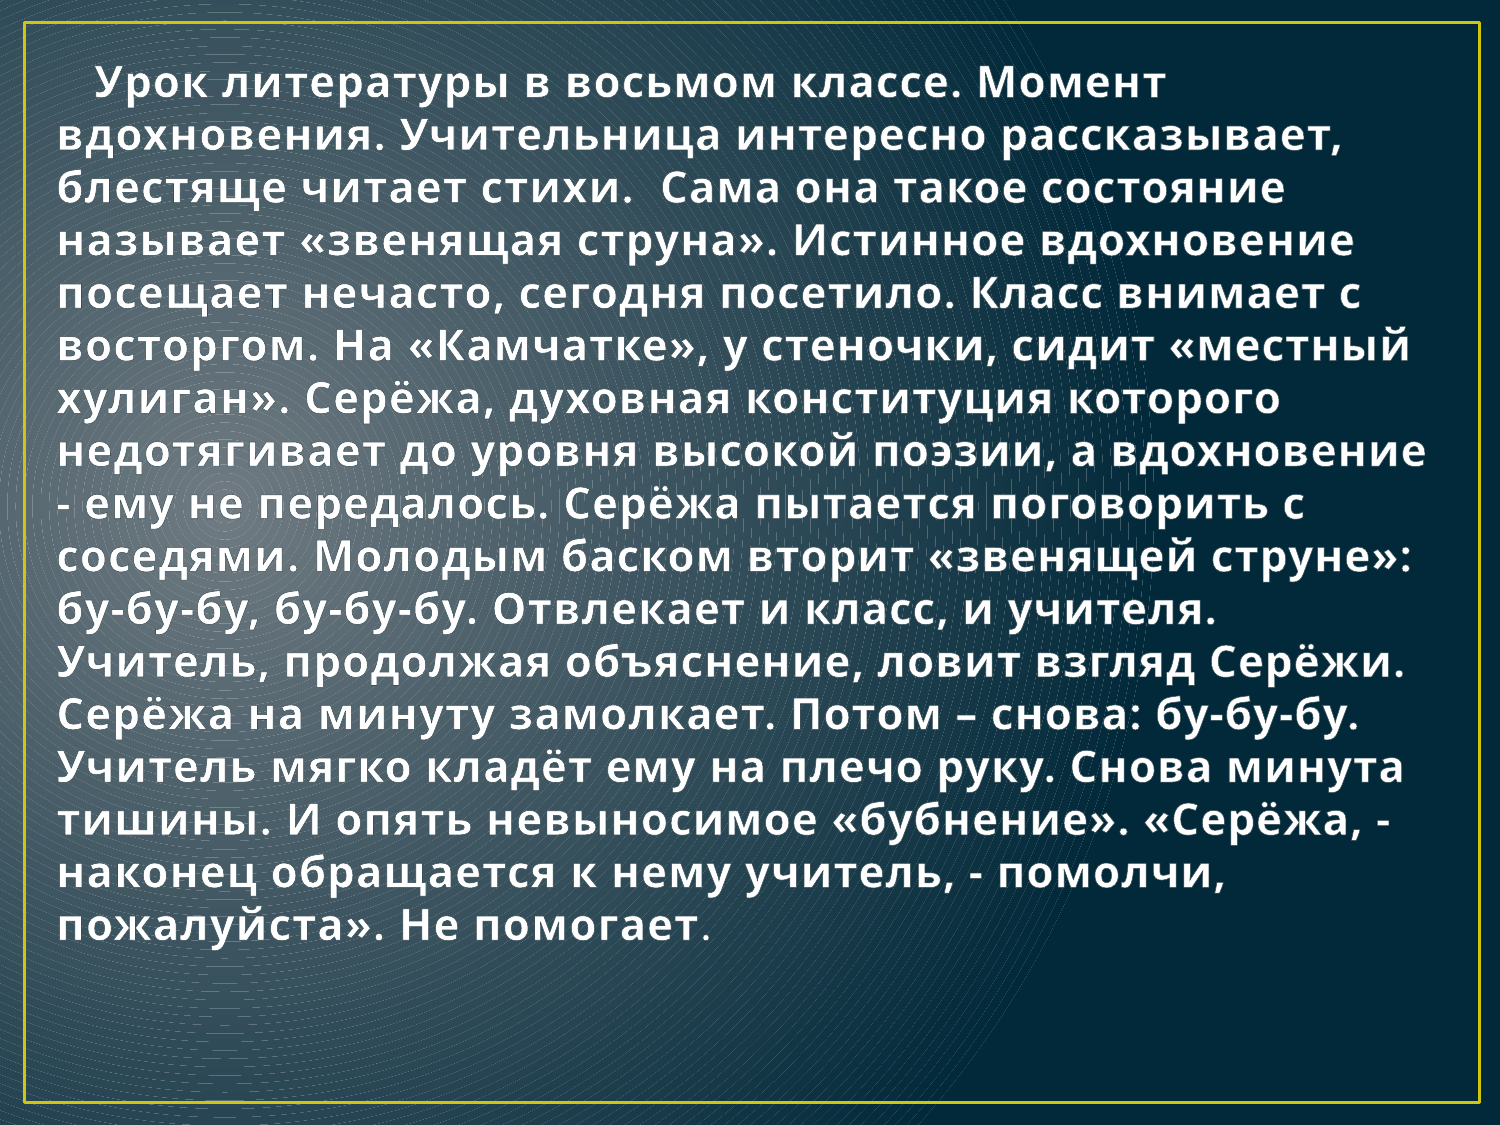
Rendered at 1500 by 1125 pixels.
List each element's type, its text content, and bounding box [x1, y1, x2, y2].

title Урок литературы в восьмом классе. Момент вдохновения. Учительница интересно рассказывает, блестяще читает стихи. Сама она такое состояние называет «звенящая струна». Истинное вдохновение посещает нечасто, сегодня посетило. Класс внимает с восторгом. На «Камчатке», у стеночки, сидит «местный хулиган». Серёжа, духовная конституция которого недотягивает до уровня высокой поэзии, а вдохновение - ему не передалось. Серёжа пытается поговорить с соседями. Молодым баском вторит «звенящей струне»: бу-бу-бу, бу-бу-бу. Отвлекает и класс, и учителя. Учитель, продолжая объяснение, ловит взгляд Серёжи. Серёжа на минуту замолкает. Потом – снова: бу-бу-бу. Учитель мягко кладёт ему на плечо руку. Снова минута тишины. И опять невыносимое «бубнение». «Серёжа, - наконец обращается к нему учитель, - помолчи, пожалуйста». Не помогает. [41, 30, 1459, 1000]
